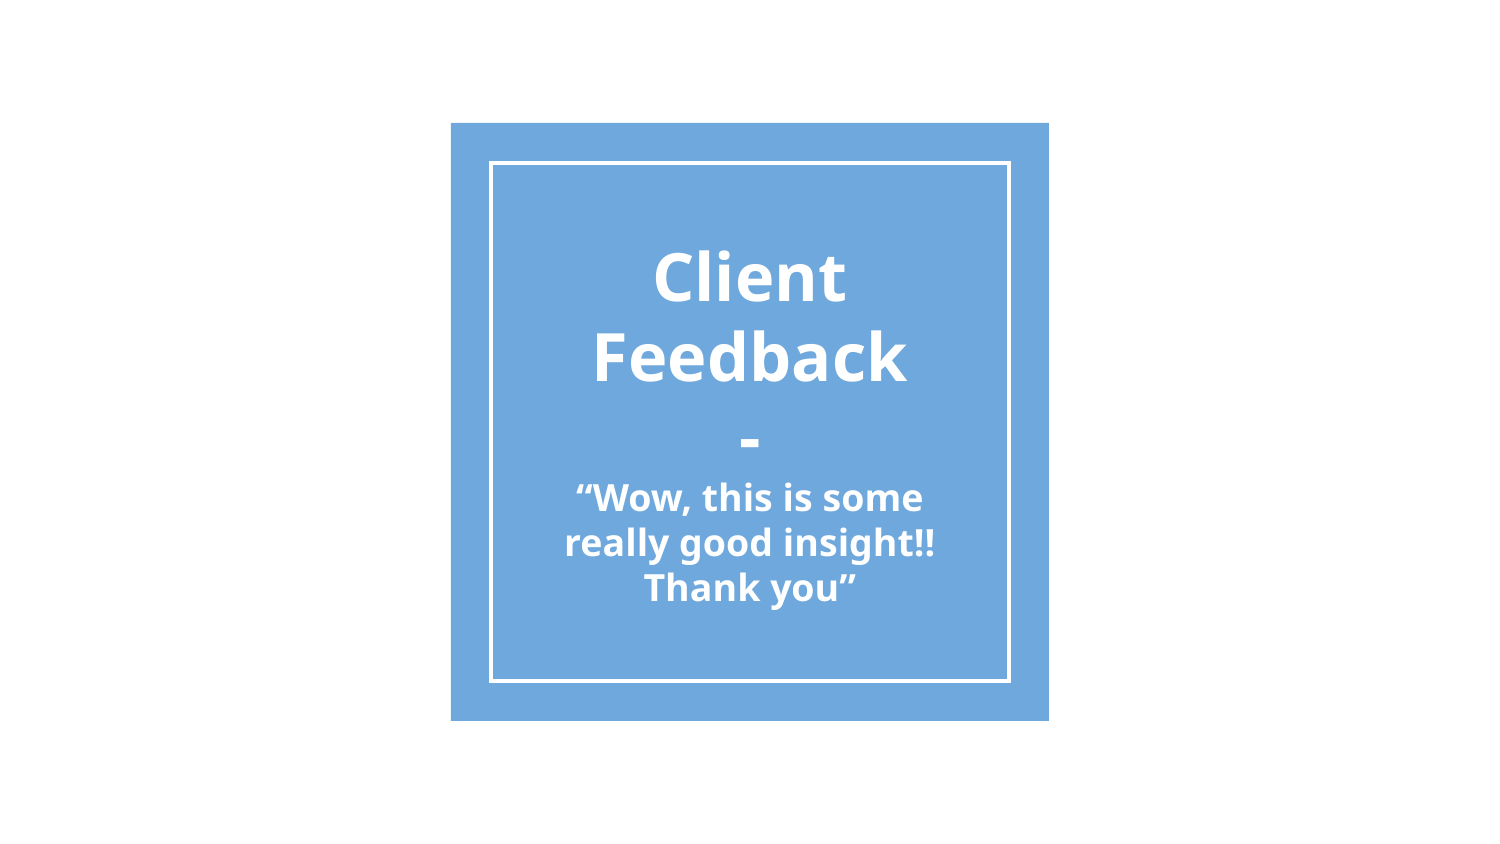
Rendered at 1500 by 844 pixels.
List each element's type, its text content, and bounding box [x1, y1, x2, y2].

title Client Feedback - “Wow, this is some really good insight!! Thank you” [507, 291, 993, 552]
